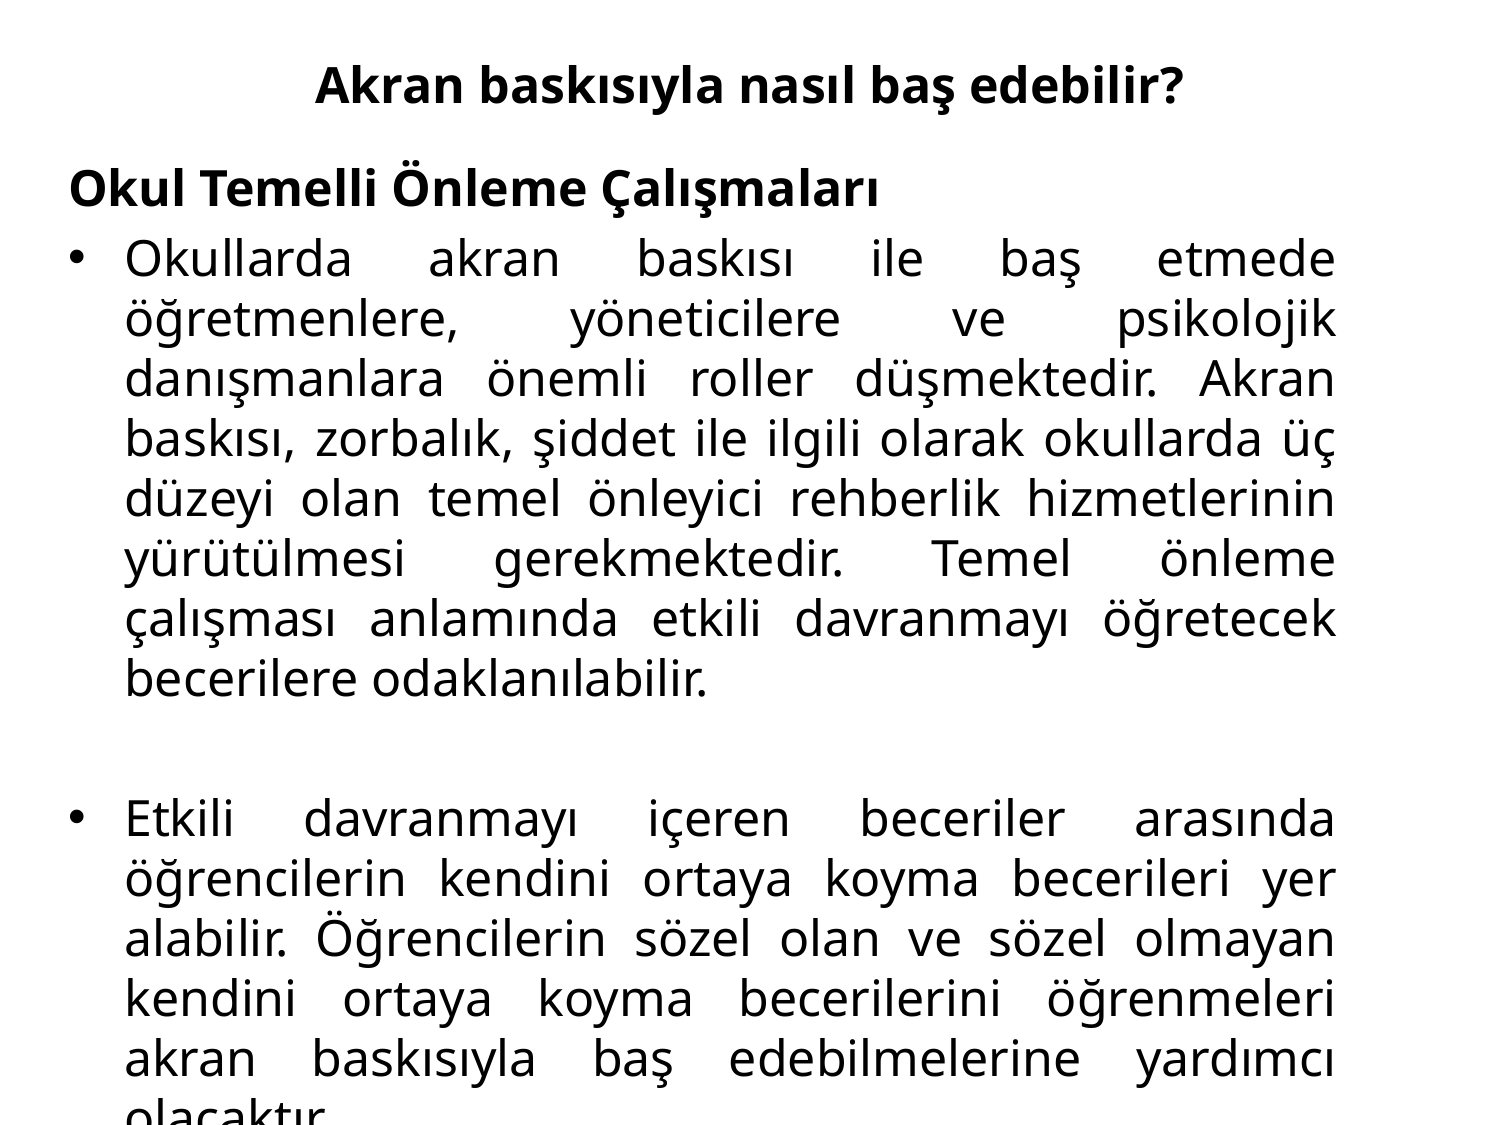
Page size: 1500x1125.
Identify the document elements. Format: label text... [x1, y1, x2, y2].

title Akran baskısıyla nasıl baş edebilir? [75, 45, 1425, 233]
list Okul Temelli Önleme Çalışmaları Okullarda akran baskısı ile baş etmede öğretmenlere, yöneticilere ve psikolojik danışmanlara önemli roller düşmektedir. Akran baskısı, zorbalık, şiddet ile ilgili olarak okullarda üç düzeyi olan temel önleyici rehberlik hizmetlerinin yürütülmesi gerekmektedir. Temel önleme çalışması anlamında etkili davranmayı öğretecek becerilere odaklanılabilir. Etkili davranmayı içeren beceriler arasında öğrencilerin kendini ortaya koyma becerileri yer alabilir. Öğrencilerin sözel olan ve sözel olmayan kendini ortaya koyma becerilerini öğrenmeleri akran baskısıyla baş edebilmelerine yardımcı olacaktır. [53, 149, 1353, 1083]
